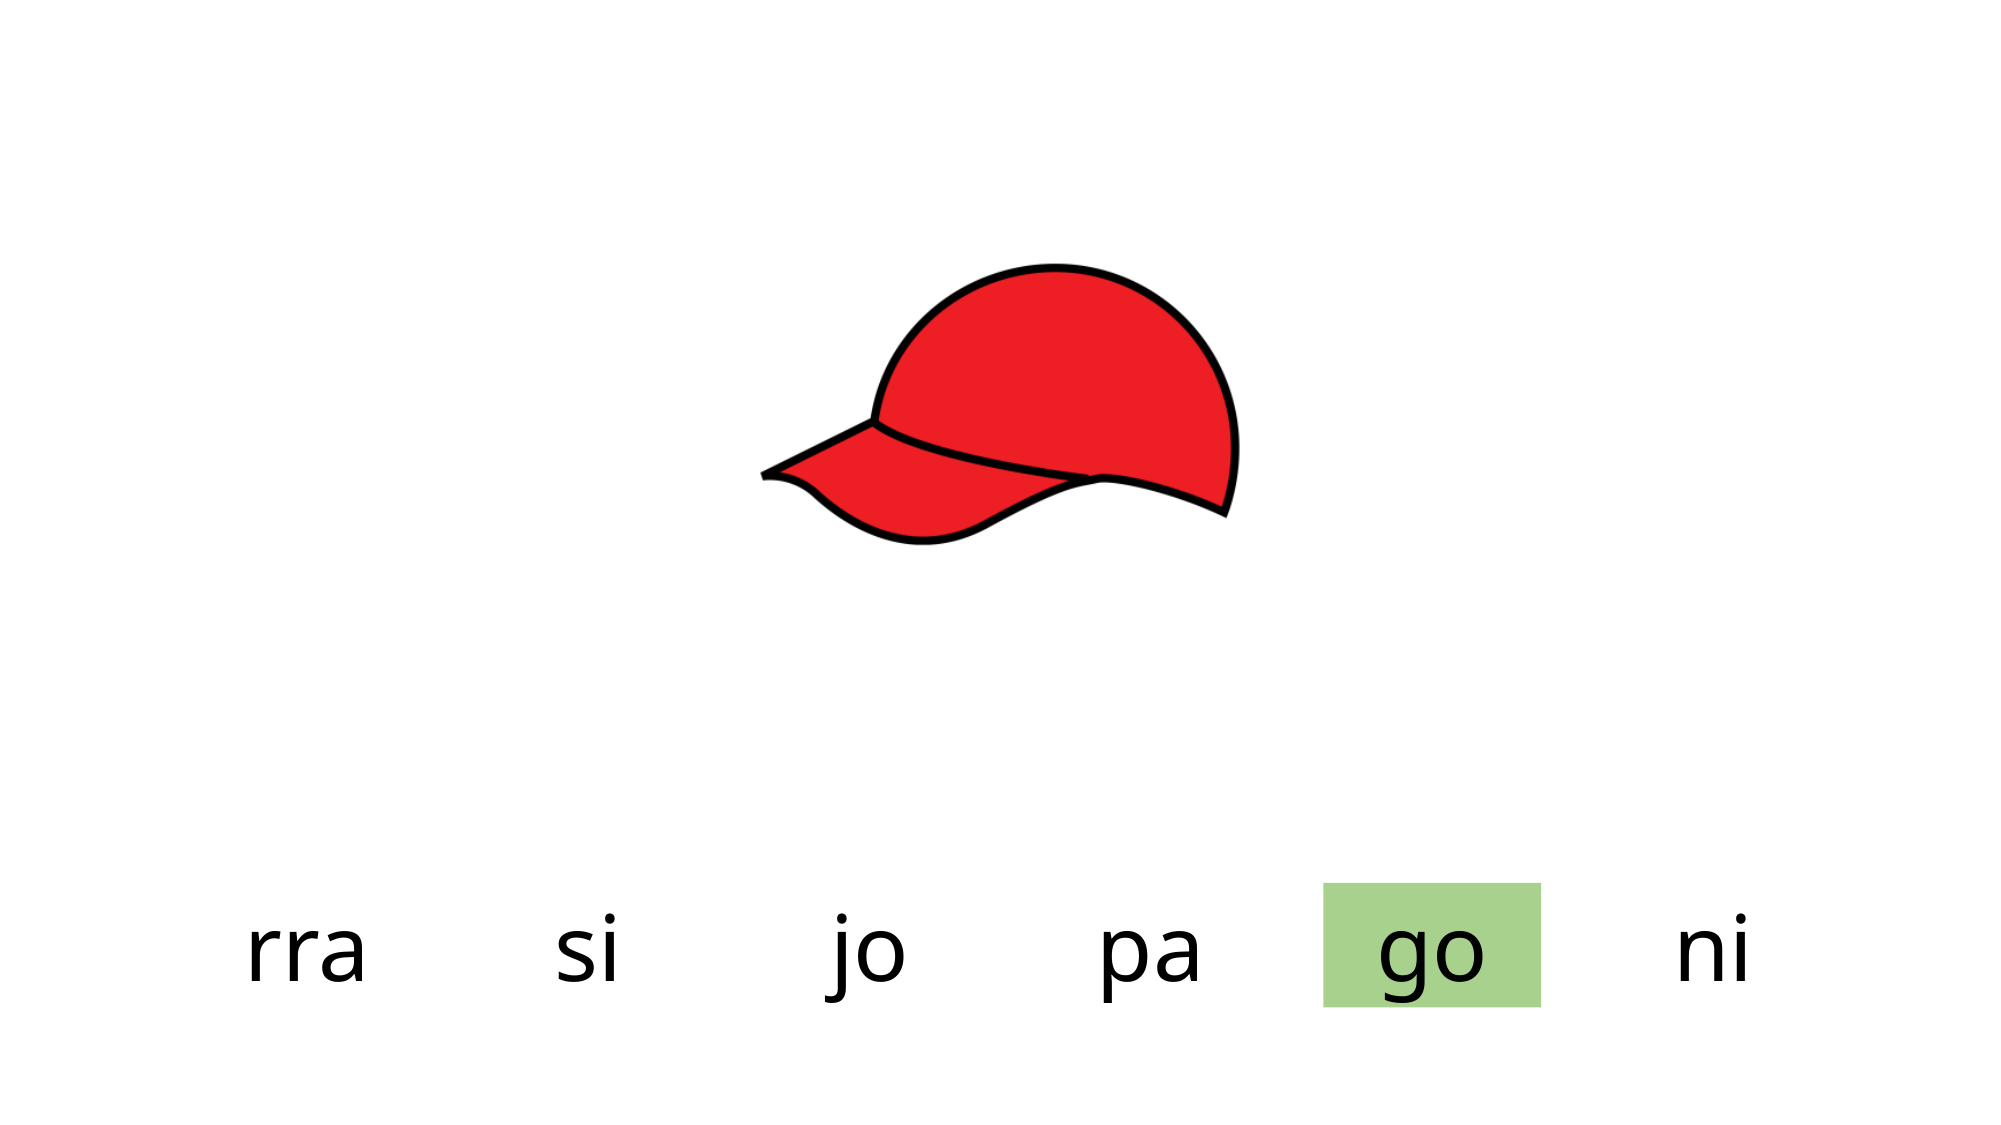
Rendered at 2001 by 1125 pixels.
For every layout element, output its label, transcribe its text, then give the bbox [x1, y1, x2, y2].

text_box rra [198, 882, 416, 1008]
text_box pa [1042, 882, 1260, 1008]
picture [712, 102, 1288, 693]
text_box ni [1604, 882, 1823, 1008]
text_box si [479, 882, 698, 1008]
text_box go [1323, 882, 1542, 1008]
text_box jo [760, 882, 979, 1008]
